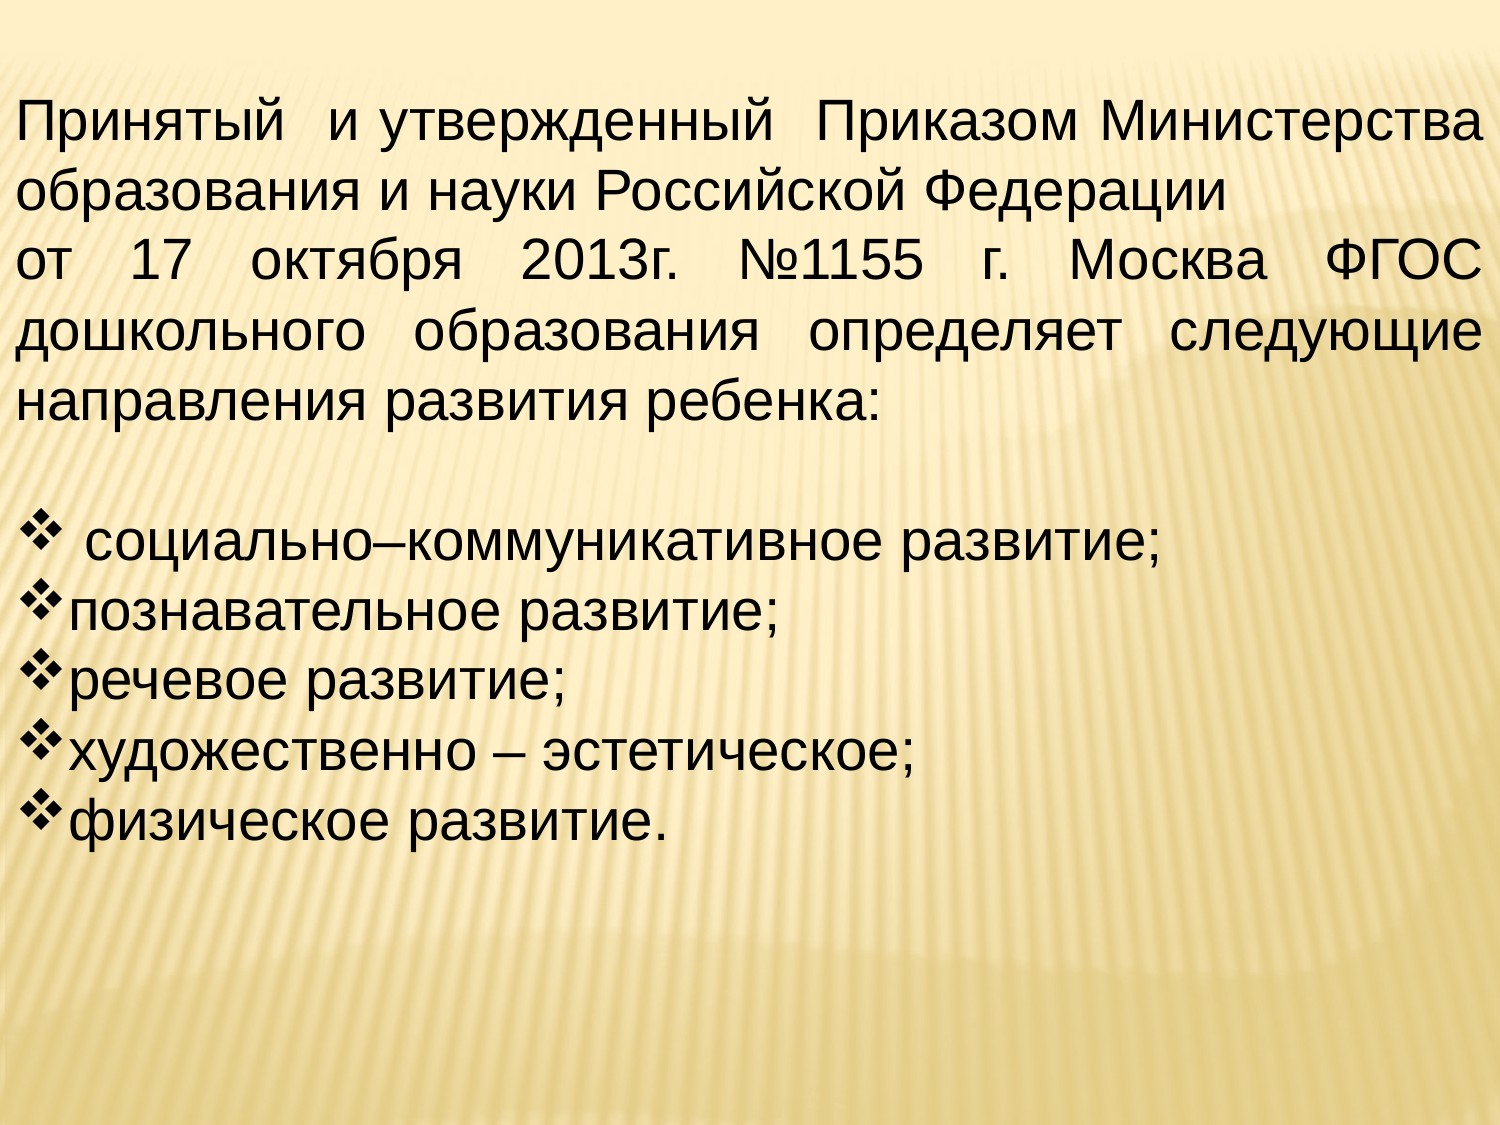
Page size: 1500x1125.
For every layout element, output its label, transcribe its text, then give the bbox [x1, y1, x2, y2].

text_box Принятый и утвержденный Приказом Министерства образования и науки Российской Федерации от 17 октября 2013г. №1155 г. Москва ФГОС дошкольного образования определяет следующие направления развития ребенка: социально–коммуникативное развитие; познавательное развитие; речевое развитие; художественно – эстетическое; физическое развитие. [0, 4, 1500, 859]
